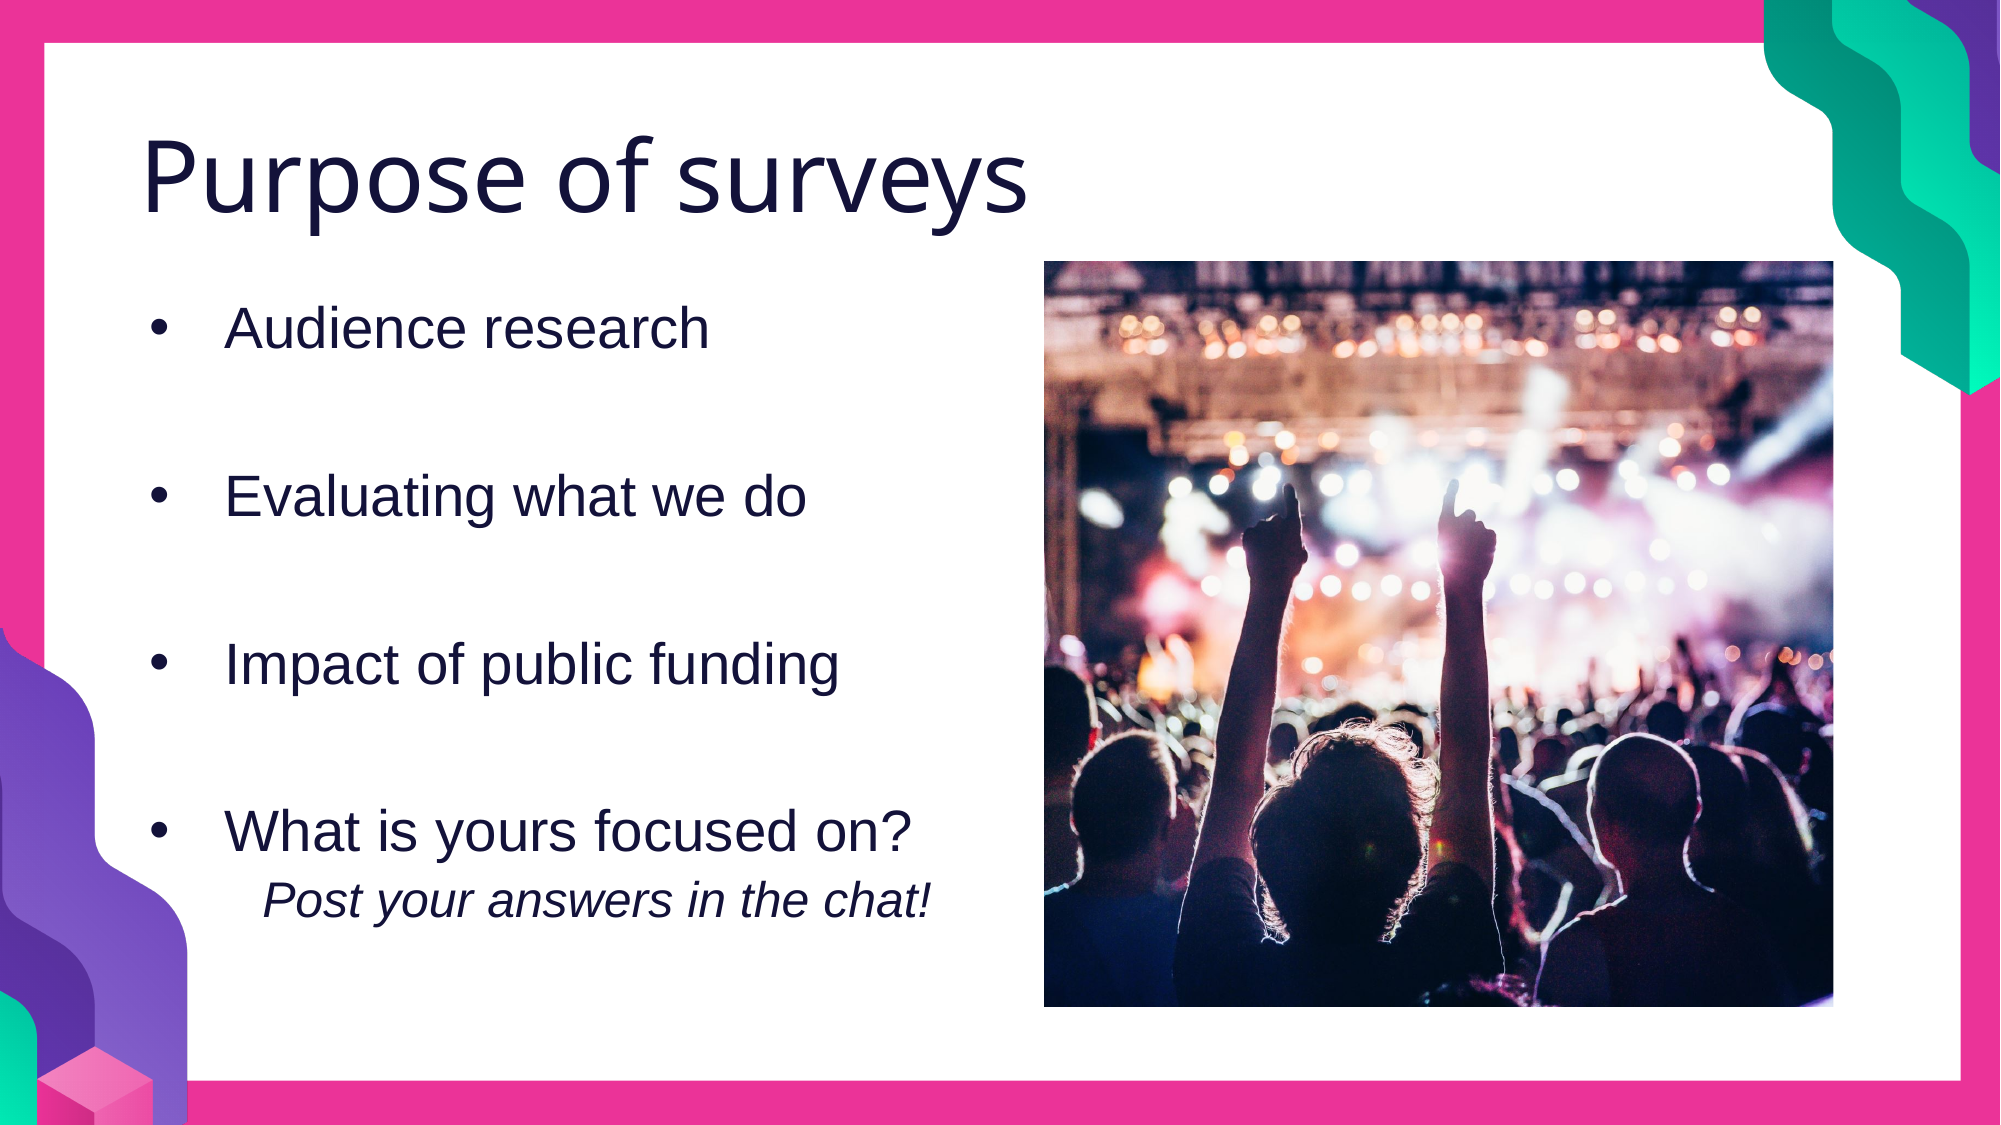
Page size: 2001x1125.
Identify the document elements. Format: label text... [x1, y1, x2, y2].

list Audience research Evaluating what we do Impact of public funding What is yours focused on? Post your answers in the chat! [135, 291, 1037, 413]
list Purpose of surveys [124, 118, 1439, 338]
picture [1043, 0, 2000, 1007]
picture [0, 628, 303, 1125]
